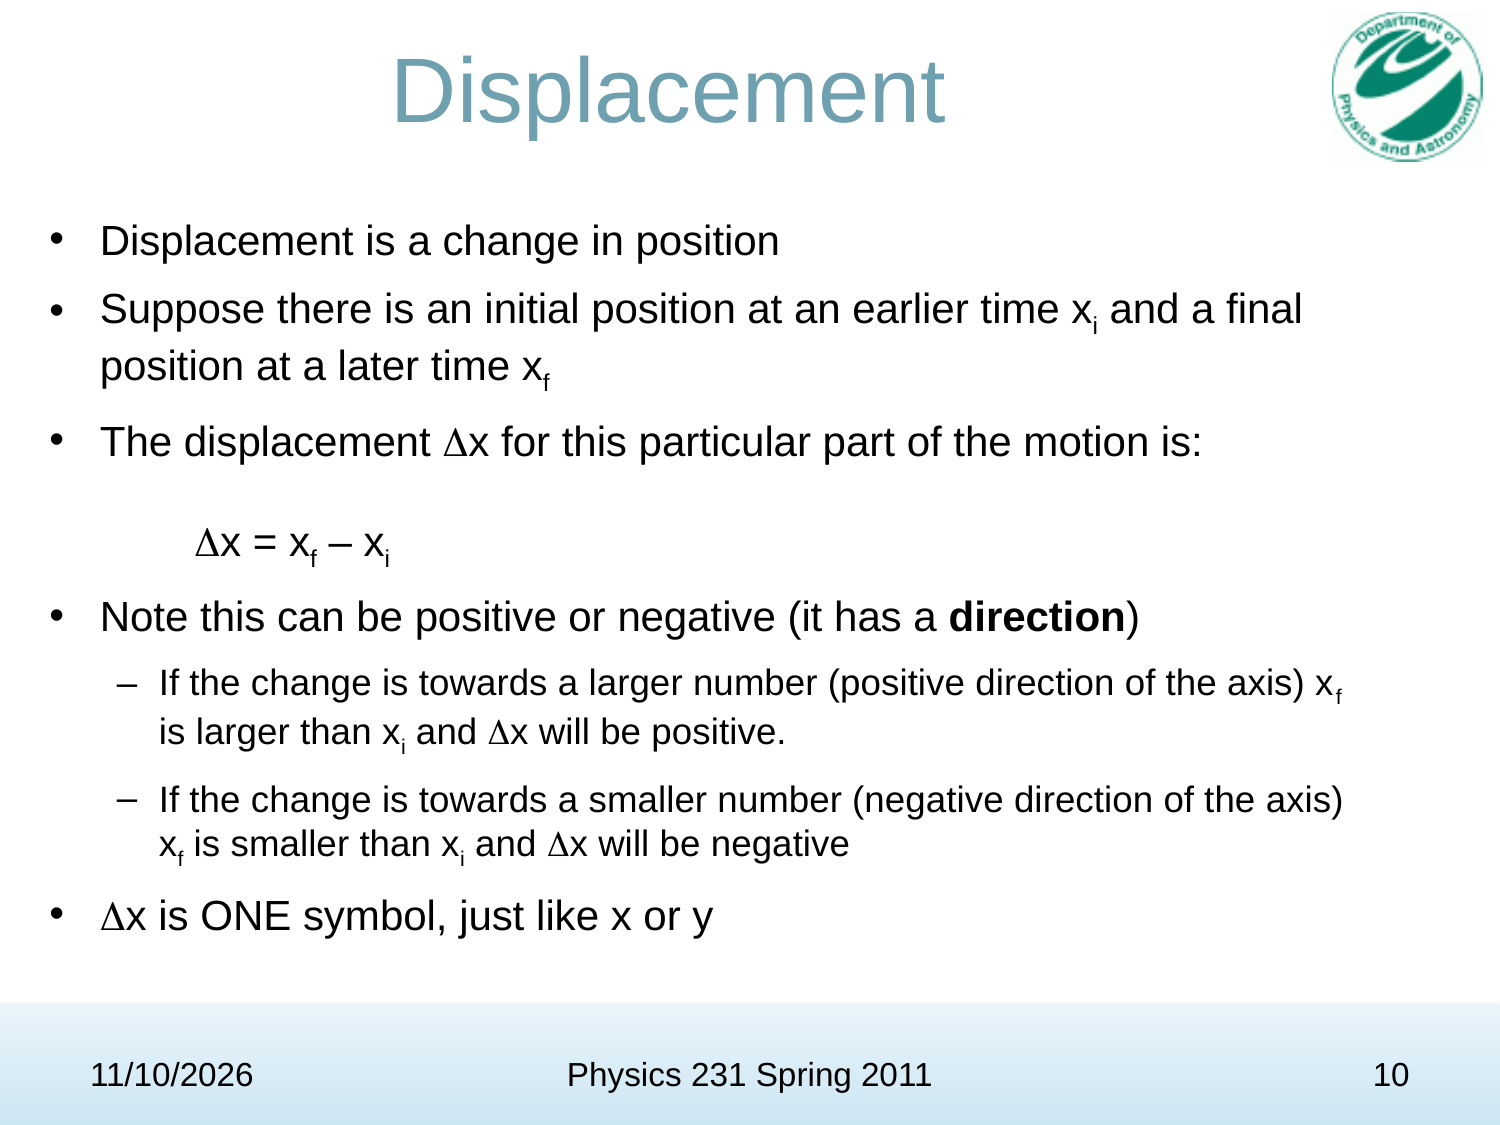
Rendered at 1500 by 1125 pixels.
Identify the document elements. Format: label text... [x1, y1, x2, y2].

title Displacement [34, 19, 1304, 153]
footer Physics 231 Spring 2011 [512, 1042, 988, 1103]
picture [1332, 12, 1483, 162]
slide_number 10 [1074, 1042, 1425, 1103]
list Displacement is a change in position Suppose there is an initial position at an earlier time xi and a final position at a later time xf The displacement Dx for this particular part of the motion is: Dx = xf – xi Note this can be positive or negative (it has a direction) If the change is towards a larger number (positive direction of the axis) xf is larger than xi and Dx will be positive. If the change is towards a smaller number (negative direction of the axis) xf is smaller than xi and Dx will be negative Dx is ONE symbol, just like x or y [34, 205, 1385, 949]
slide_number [75, 1042, 425, 1103]
